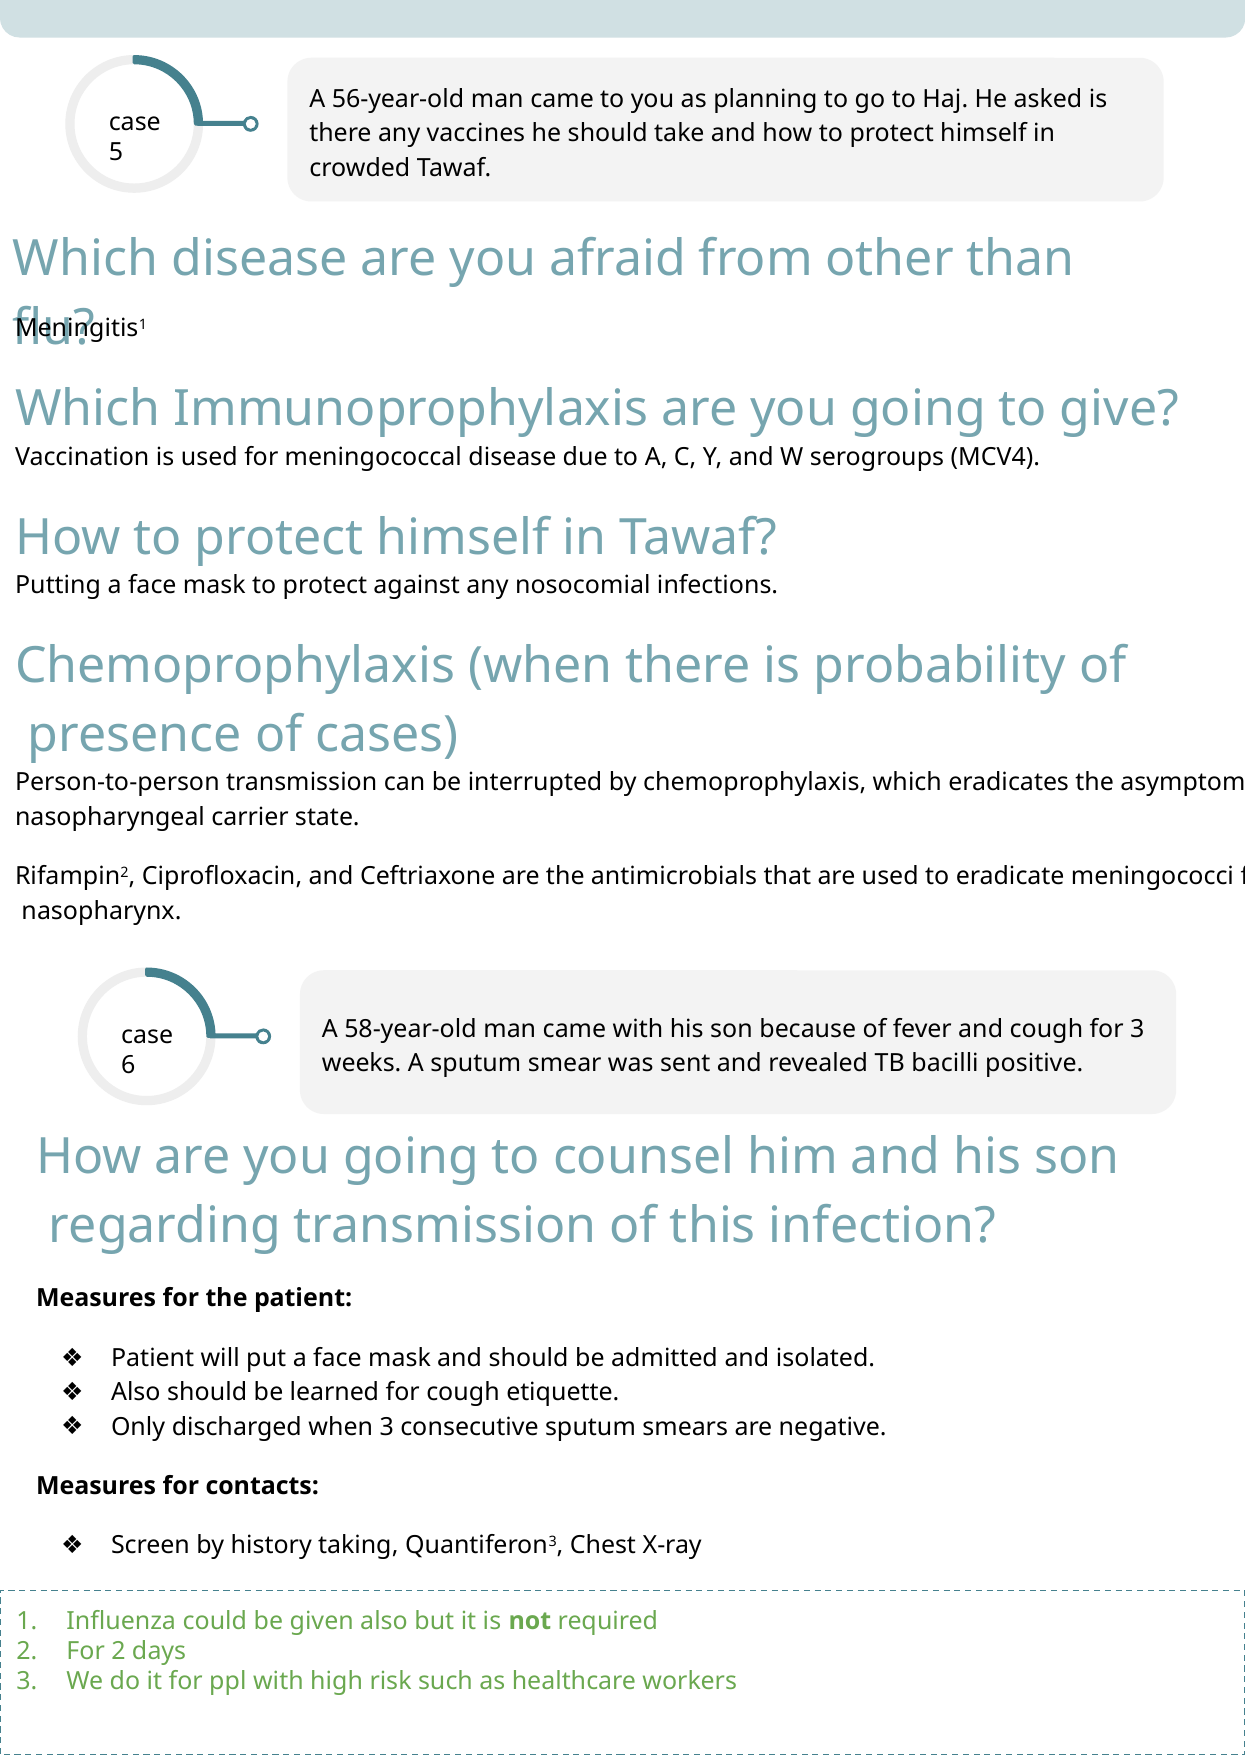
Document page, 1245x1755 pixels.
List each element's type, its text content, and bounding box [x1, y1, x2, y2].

text_box Influenza could be given also but it is not required For 2 days We do it for ppl with high risk such as healthcare workers [0, 1589, 973, 1706]
text_box [197, 115, 259, 132]
text_box [0, 0, 1245, 38]
text_box How are you going to counsel him and his son regarding transmission of this infection? Measures for the patient: Patient will put a face mask and should be admitted and isolated. Also should be learned for cough etiquette. Only discharged when 3 consecutive sputum smears are negative. Measures for contacts: Screen by history taking, Quantiferon3, Chest X-ray [20, 1099, 1245, 1574]
text_box [66, 56, 202, 192]
text_box Which disease are you afraid from other than flu? [0, 201, 1176, 292]
text_box A 56-year-old man came to you as planning to go to Haj. He asked is there any vaccines he should take and how to protect himself in crowded Tawaf. [287, 57, 1164, 201]
text_box [134, 56, 202, 124]
text_box [146, 969, 214, 1037]
text_box [210, 1028, 272, 1045]
text_box [0, 1590, 1245, 1755]
text_box Meningitis1 Which Immunoprophylaxis are you going to give? Vaccination is used for meningococcal disease due to A, C, Y, and W serogroups (MCV4). How to protect himself in Tawaf? Putting a face mask to protect against any nosocomial infections. Chemoprophylaxis (when there is probability of presence of cases) Person-to-person transmission can be interrupted by chemoprophylaxis, which eradicates the asymptomatic nasopharyngeal carrier state. Rifampin2, Ciprofloxacin, and Ceftriaxone are the antimicrobials that are used to eradicate meningococci from the nasopharynx. [0, 292, 1245, 940]
text_box A 58-year-old man came with his son because of fever and cough for 3 weeks. A sputum smear was sent and revealed TB bacilli positive. [299, 970, 1177, 1099]
text_box case5 [93, 90, 187, 147]
text_box case6 [106, 1003, 200, 1060]
text_box [79, 969, 214, 1099]
